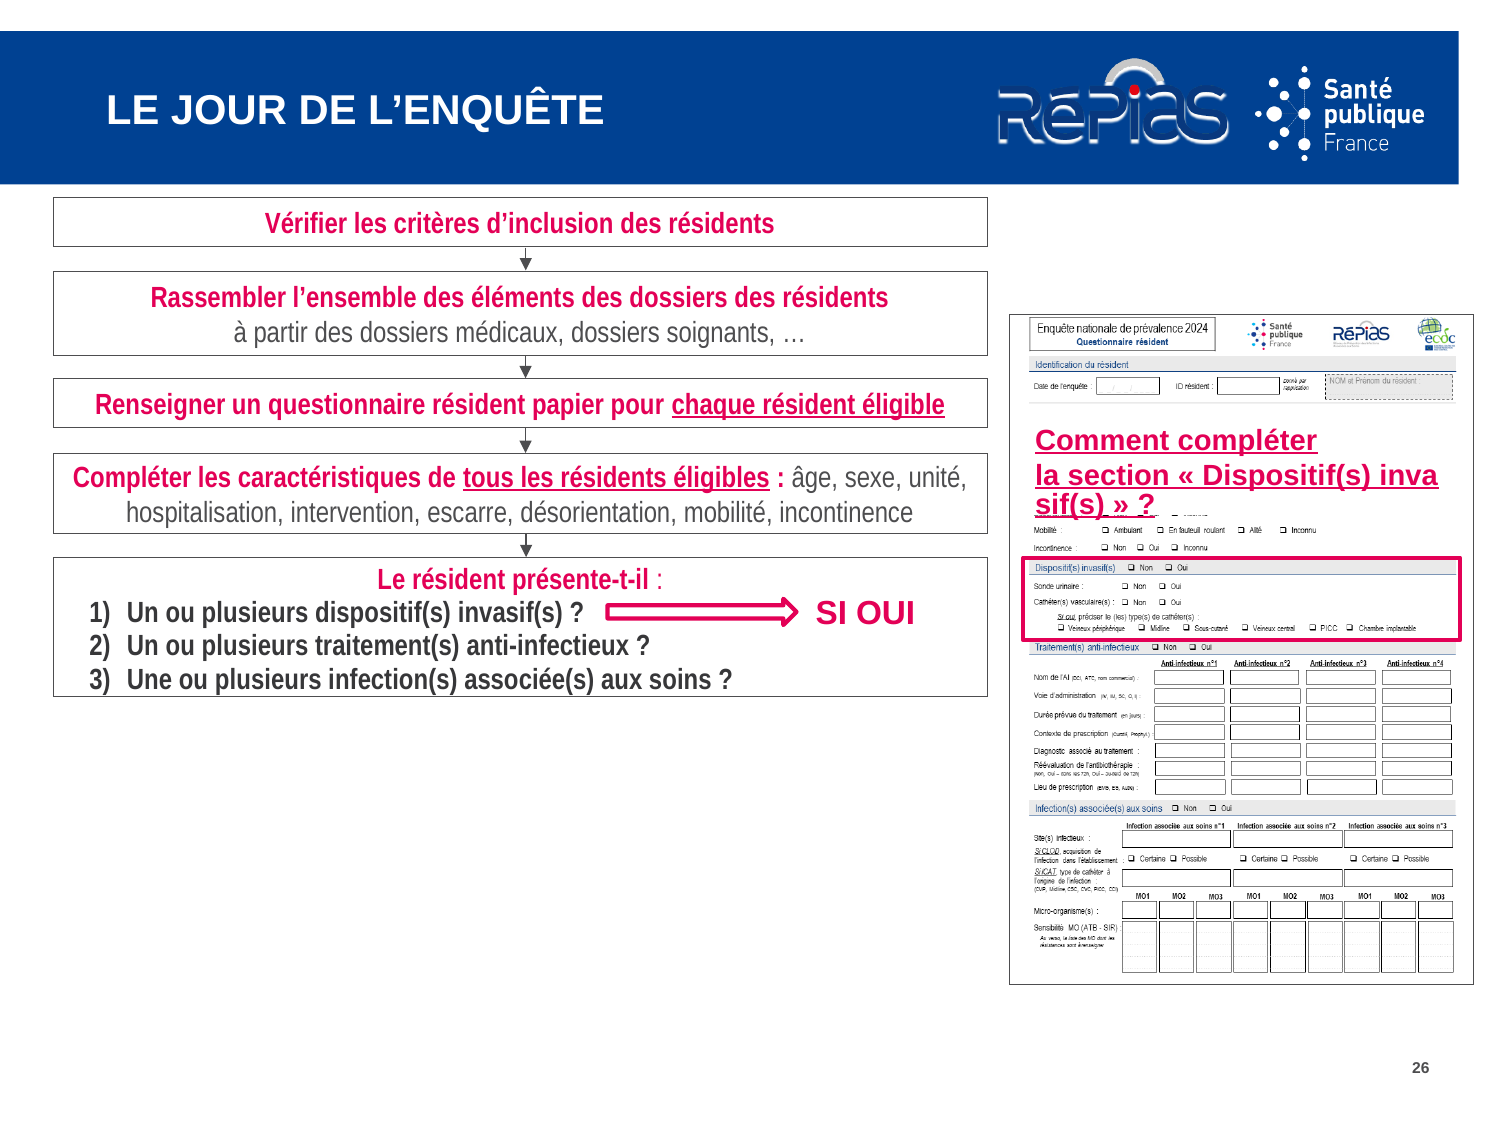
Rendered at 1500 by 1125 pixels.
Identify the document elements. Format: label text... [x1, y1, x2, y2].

picture [997, 58, 1228, 140]
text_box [52, 196, 988, 698]
picture [1255, 66, 1424, 161]
picture [1009, 314, 1474, 985]
title Le jour de l’enquête [100, 30, 1211, 185]
